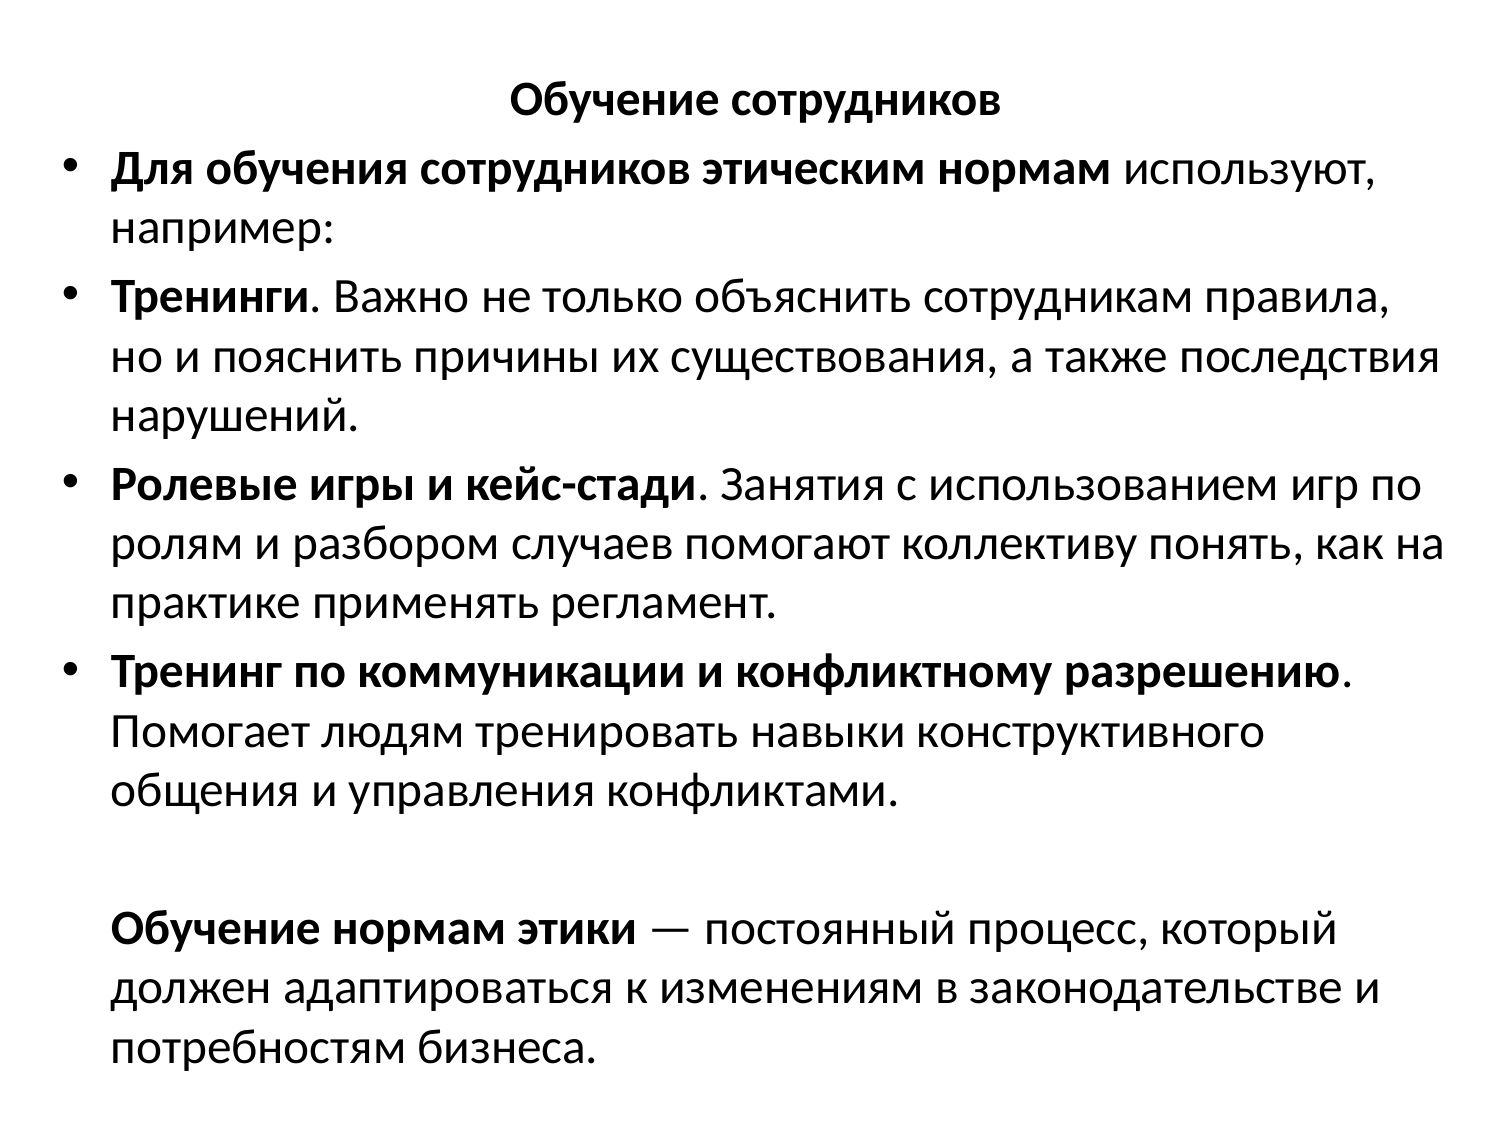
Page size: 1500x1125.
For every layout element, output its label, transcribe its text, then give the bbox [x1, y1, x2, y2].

list Обучение сотрудников Для обучения сотрудников этическим нормам используют, например: Тренинги. Важно не только объяснить сотрудникам правила, но и пояснить причины их существования, а также последствия нарушений. Ролевые игры и кейс-стади. Занятия с использованием игр по ролям и разбором случаев помогают коллективу понять, как на практике применять регламент. Тренинг по коммуникации и конфликтному разрешению. Помогает людям тренировать навыки конструктивного общения и управления конфликтами. Обучение нормам этики — постоянный процесс, который должен адаптироваться к изменениям в законодательстве и потребностям бизнеса. [46, 58, 1465, 1090]
